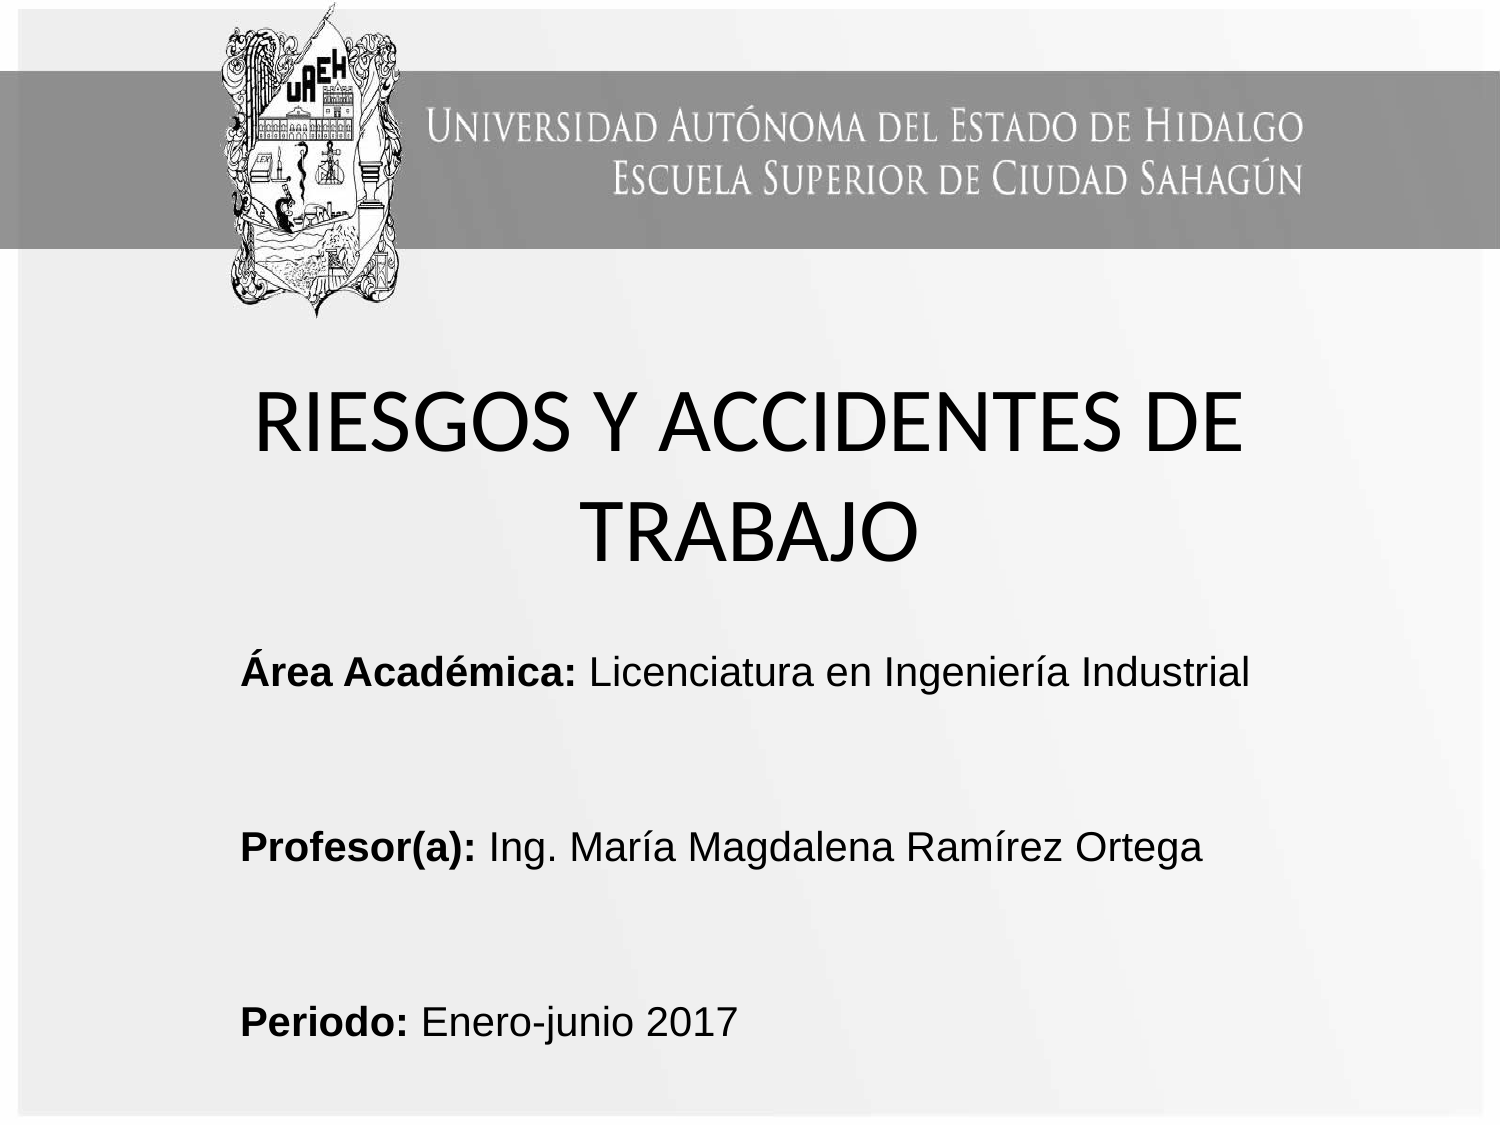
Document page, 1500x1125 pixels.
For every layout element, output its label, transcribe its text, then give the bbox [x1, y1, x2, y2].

picture [0, 0, 1500, 1125]
subtitle Área Académica: Licenciatura en Ingeniería Industrial Profesor(a): Ing. María Magdalena Ramírez Ortega Periodo: Enero-junio 2017 [225, 637, 1275, 1125]
title RIESGOS Y ACCIDENTES DE TRABAJO [112, 349, 1388, 591]
